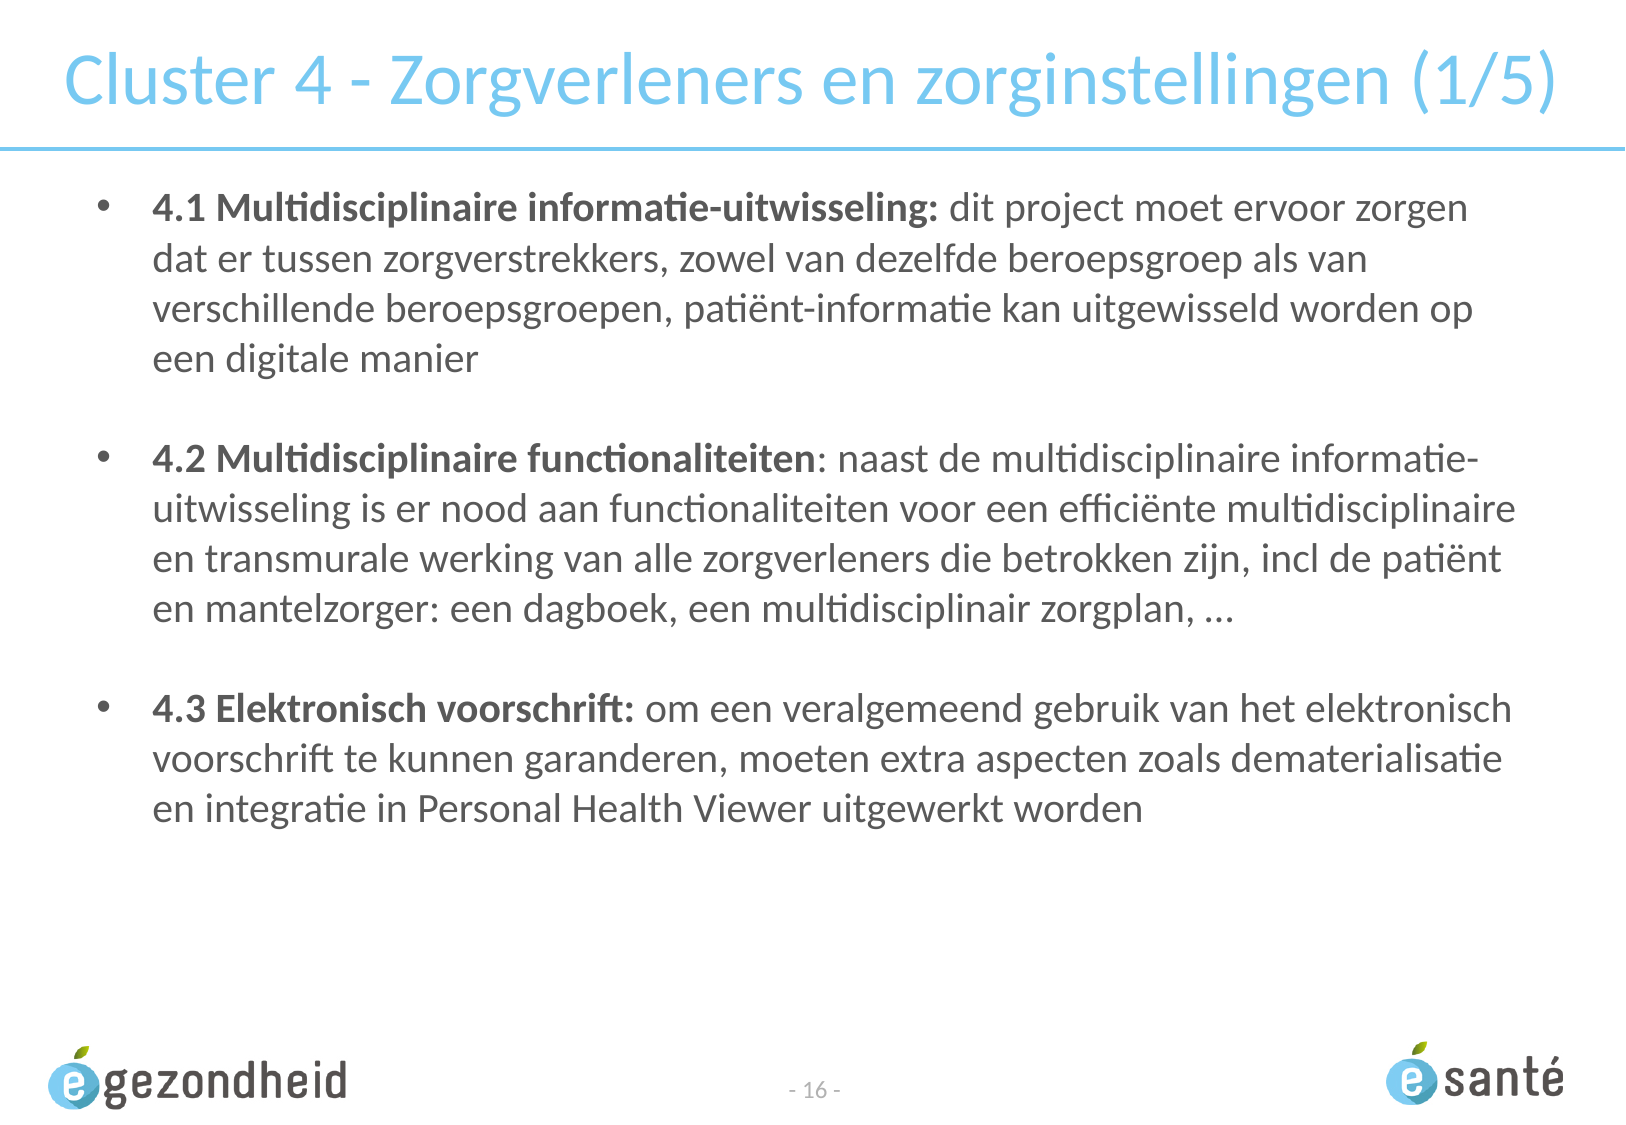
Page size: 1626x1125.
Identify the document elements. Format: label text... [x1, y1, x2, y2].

slide_number - 16 - [625, 1058, 1005, 1119]
picture [17, 1037, 376, 1125]
picture [1355, 1033, 1611, 1124]
title Cluster 4 - Zorgverleners en zorginstellingen (1/5) [0, 0, 1625, 149]
list 4.1 Multidisciplinaire informatie-uitwisseling: dit project moet ervoor zorgen dat er tussen zorgverstrekkers, zowel van dezelfde beroepsgroep als van verschillende beroepsgroepen, patiënt-informatie kan uitgewisseld worden op een digitale manier 4.2 Multidisciplinaire functionaliteiten: naast de multidisciplinaire informatie-uitwisseling is er nood aan functionaliteiten voor een efficiënte multidisciplinaire en transmurale werking van alle zorgverleners die betrokken zijn, incl de patiënt en mantelzorger: een dagboek, een multidisciplinair zorgplan, … 4.3 Elektronisch voorschrift: om een veralgemeend gebruik van het elektronisch voorschrift te kunnen garanderen, moeten extra aspecten zoals dematerialisatie en integratie in Personal Health Viewer uitgewerkt worden [81, 172, 1544, 1035]
